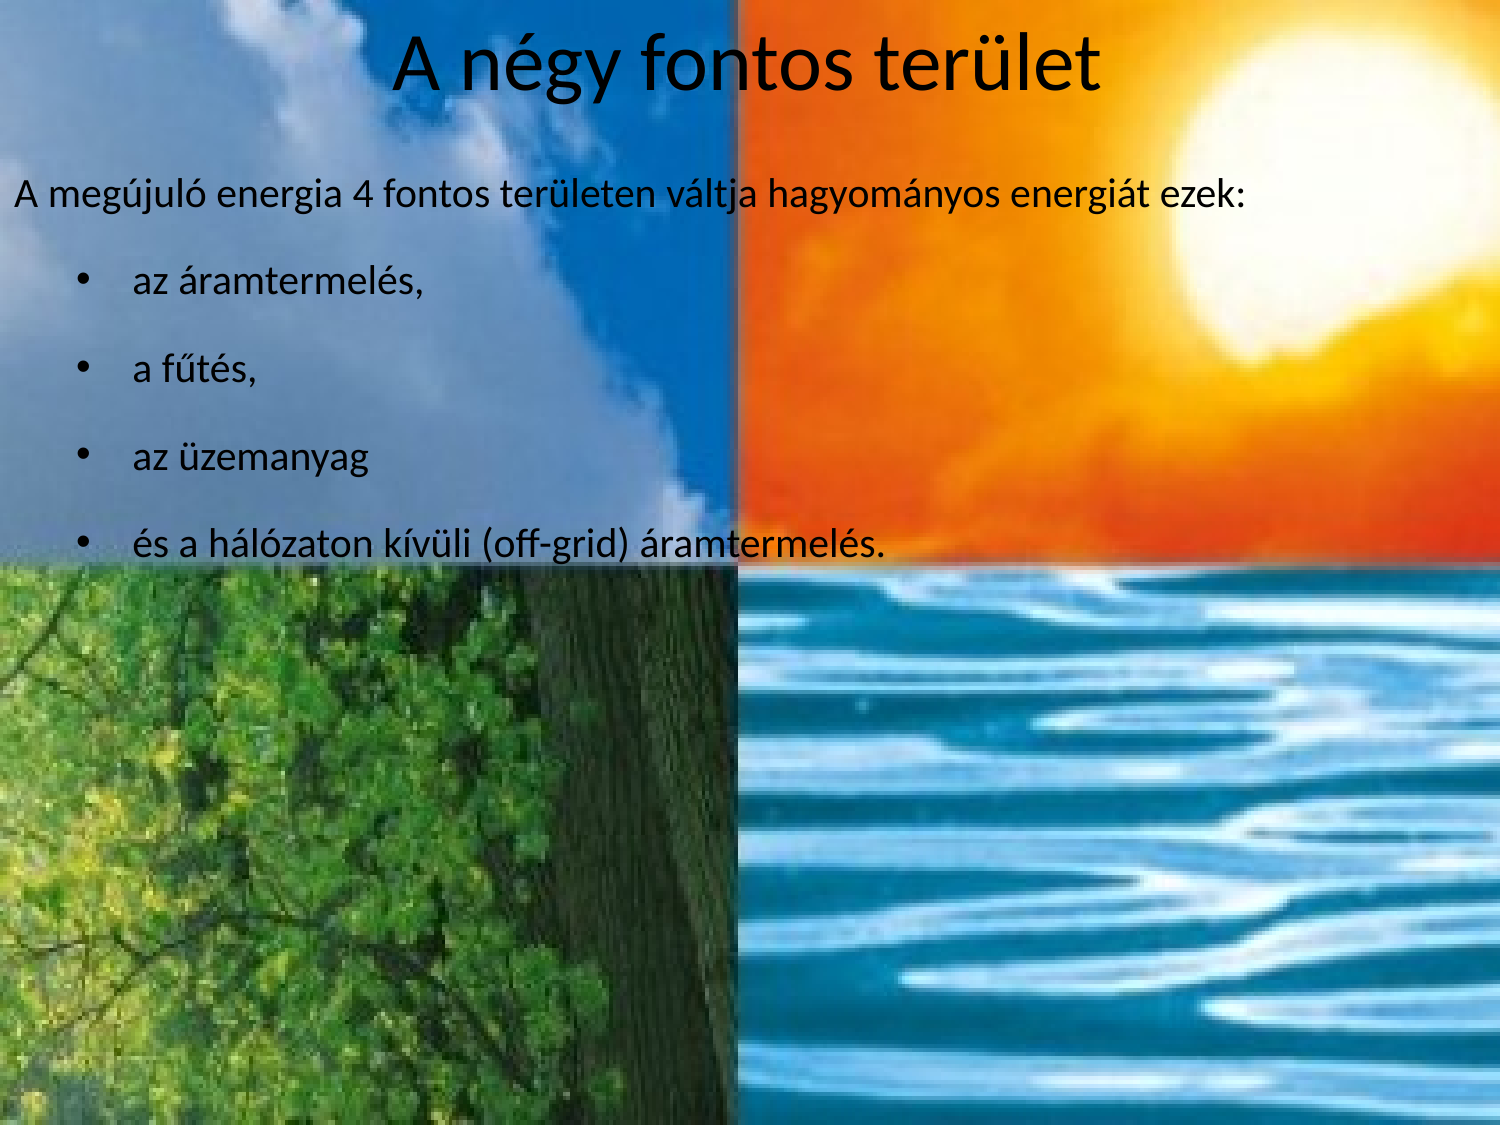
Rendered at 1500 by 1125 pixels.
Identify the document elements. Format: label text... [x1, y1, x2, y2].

text_box A megújuló energia 4 fontos területen váltja hagyományos energiát ezek: az áramtermelés, a fűtés, az üzemanyag és a hálózaton kívüli (off-grid) áramtermelés. [0, 158, 1323, 574]
text_box A négy fontos terület [0, 0, 1498, 215]
picture [0, 0, 1500, 1125]
